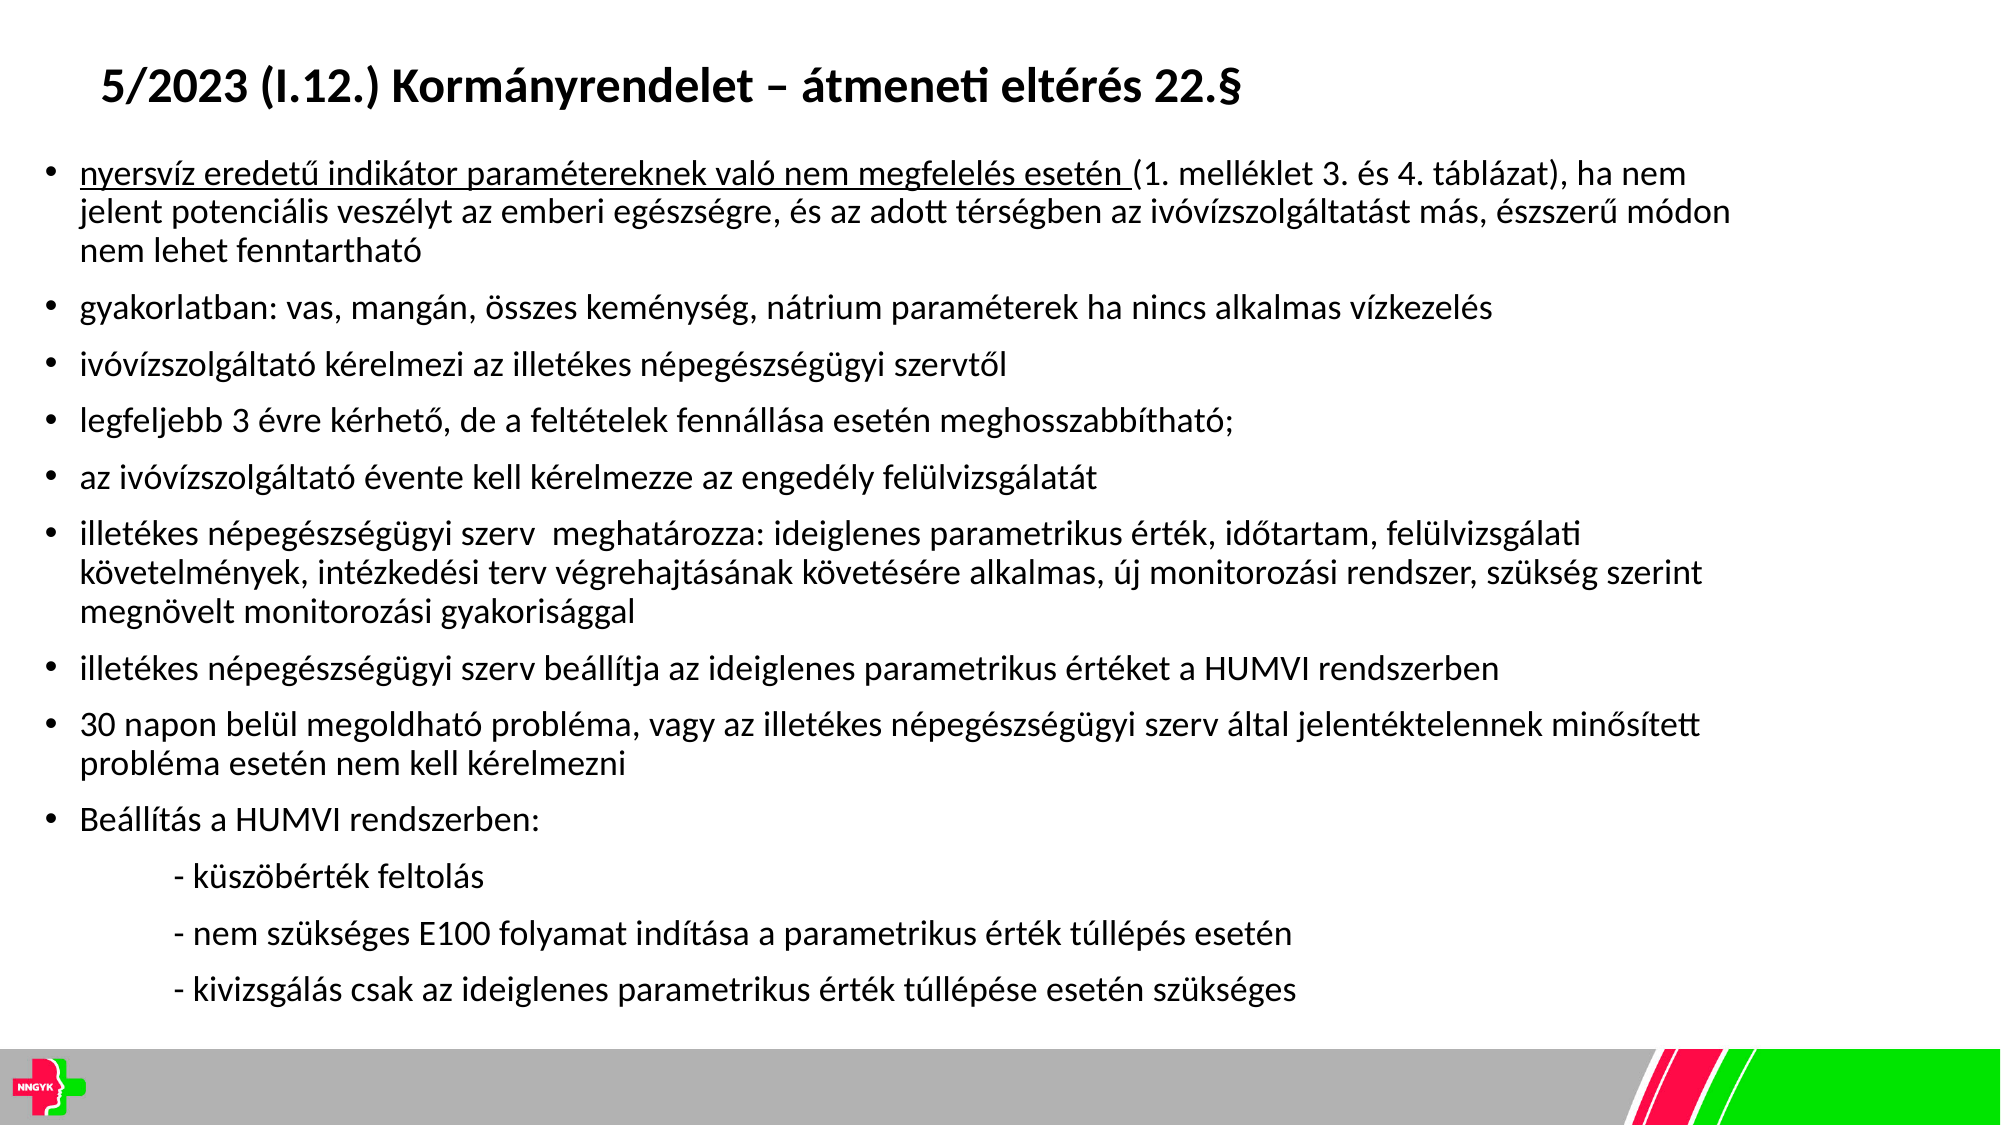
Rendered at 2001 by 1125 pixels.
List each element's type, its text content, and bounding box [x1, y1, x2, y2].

title 5/2023 (I.12.) Kormányrendelet – átmeneti eltérés 22.§ [85, 35, 1340, 138]
picture [0, 0, 2001, 1125]
list nyersvíz eredetű indikátor paramétereknek való nem megfelelés esetén (1. melléklet 3. és 4. táblázat), ha nem jelent potenciális veszélyt az emberi egészségre, és az adott térségben az ivóvízszolgáltatást más, észszerű módon nem lehet fenntartható gyakorlatban: vas, mangán, összes keménység, nátrium paraméterek ha nincs alkalmas vízkezelés ivóvízszolgáltató kérelmezi az illetékes népegészségügyi szervtől legfeljebb 3 évre kérhető, de a feltételek fennállása esetén meghosszabbítható; az ivóvízszolgáltató évente kell kérelmezze az engedély felülvizsgálatát illetékes népegészségügyi szerv meghatározza: ideiglenes parametrikus érték, időtartam, felülvizsgálati követelmények, intézkedési terv végrehajtásának követésére alkalmas, új monitorozási rendszer, szükség szerint megnövelt monitorozási gyakorisággal illetékes népegészségügyi szerv beállítja az ideiglenes parametrikus értéket a HUMVI rendszerben 30 napon belül megoldható probléma, vagy az illetékes népegészségügyi szerv által jelentéktelennek minősített probléma esetén nem kell kérelmezni Beállítás a HUMVI rendszerben: - küszöbérték feltolás - nem szükséges E100 folyamat indítása a parametrikus érték túllépés esetén - kivizsgálás csak az ideiglenes parametrikus érték túllépése esetén szükséges [29, 146, 1755, 1018]
